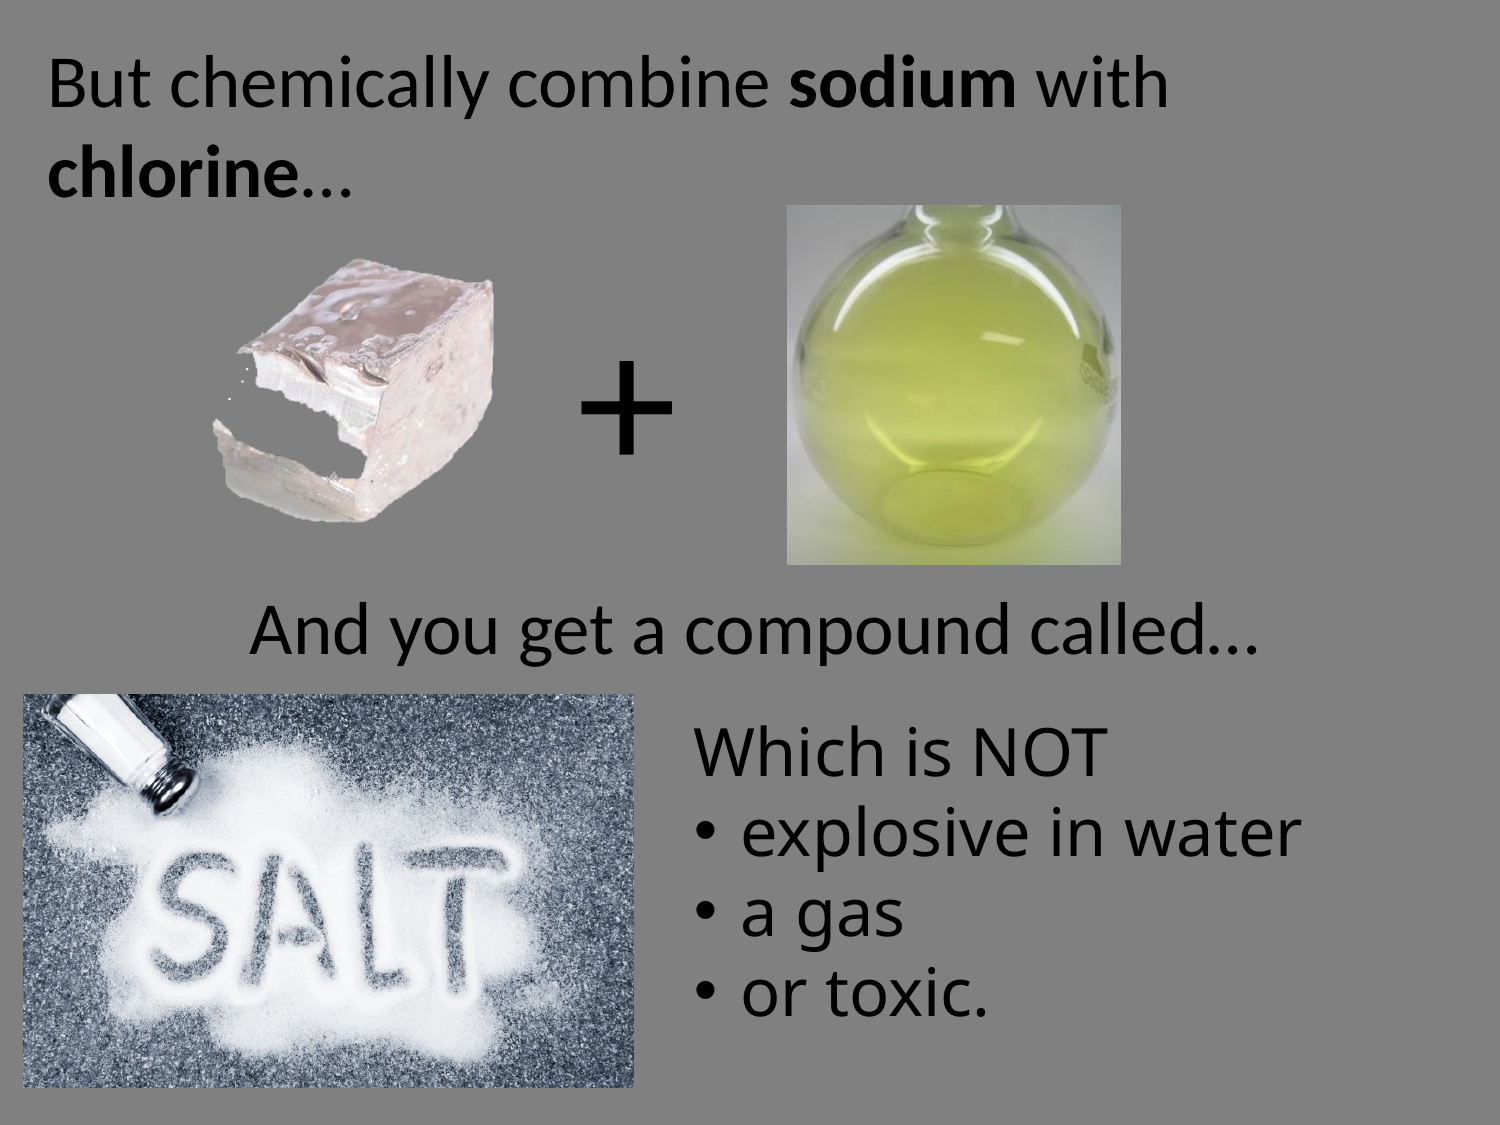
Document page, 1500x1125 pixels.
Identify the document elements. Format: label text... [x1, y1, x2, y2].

picture [787, 205, 1121, 565]
text_box And you get a compound called… [235, 571, 1276, 677]
text_box + [562, 264, 725, 519]
picture [172, 236, 512, 550]
picture [22, 694, 634, 1088]
text_box Which is NOT explosive in water a gas or toxic. [679, 702, 1454, 1037]
text_box But chemically combine sodium with chlorine… [32, 24, 1488, 220]
